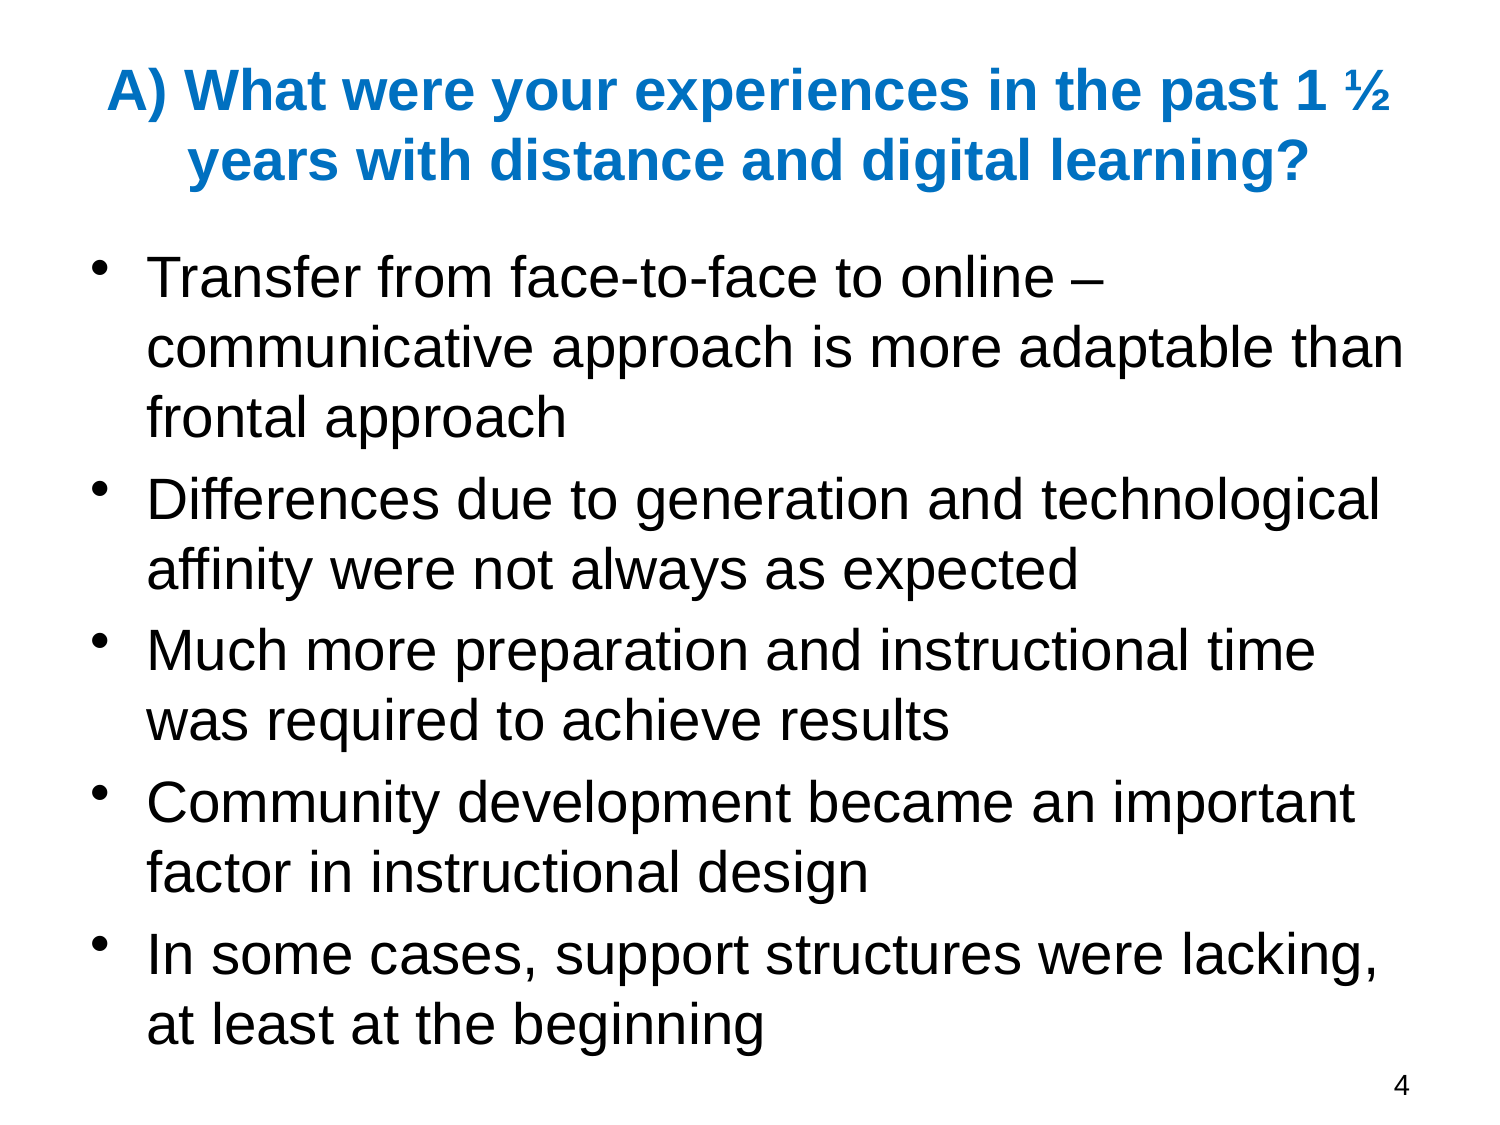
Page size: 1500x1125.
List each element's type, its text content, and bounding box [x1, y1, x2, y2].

list Transfer from face-to-face to online – communicative approach is more adaptable than frontal approach Differences due to generation and technological affinity were not always as expected Much more preparation and instructional time was required to achieve results Community development became an important factor in instructional design In some cases, support structures were lacking, at least at the beginning [75, 231, 1425, 1005]
title A) What were your experiences in the past 1 ½ years with distance and digital learning? [75, 45, 1425, 231]
slide_number 4 [1074, 1058, 1425, 1125]
